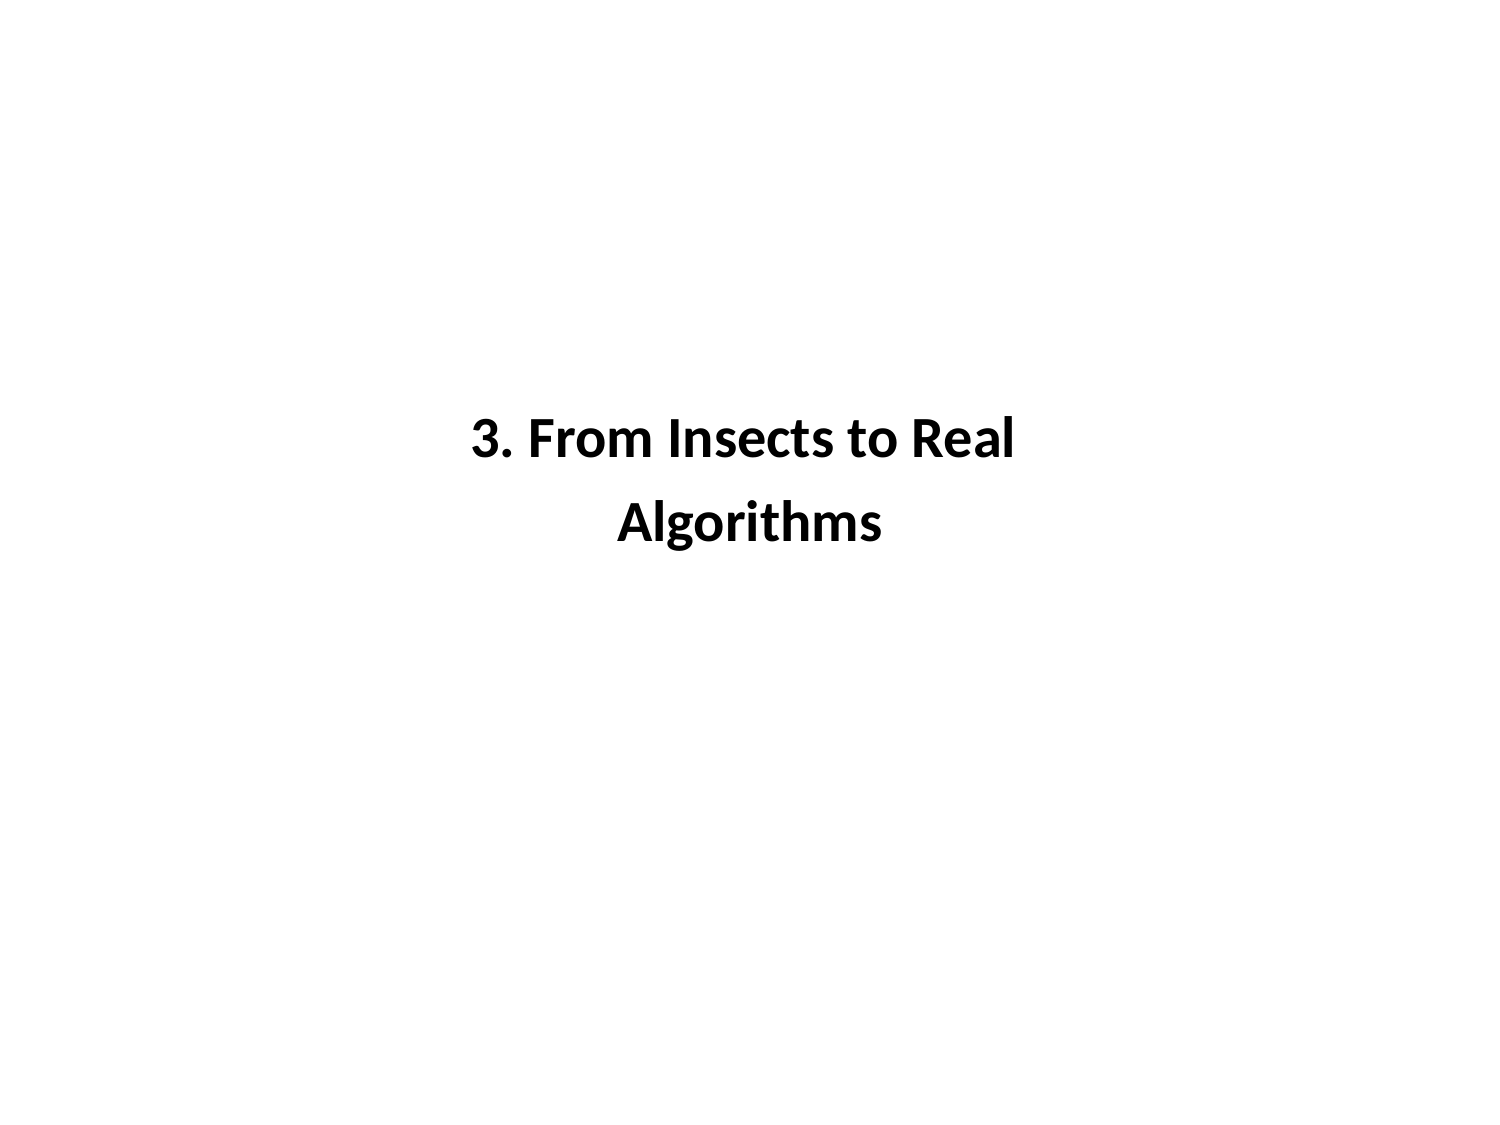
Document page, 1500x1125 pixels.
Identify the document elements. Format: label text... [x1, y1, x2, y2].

title 3. From Insects to Real Algorithms [112, 375, 1388, 563]
